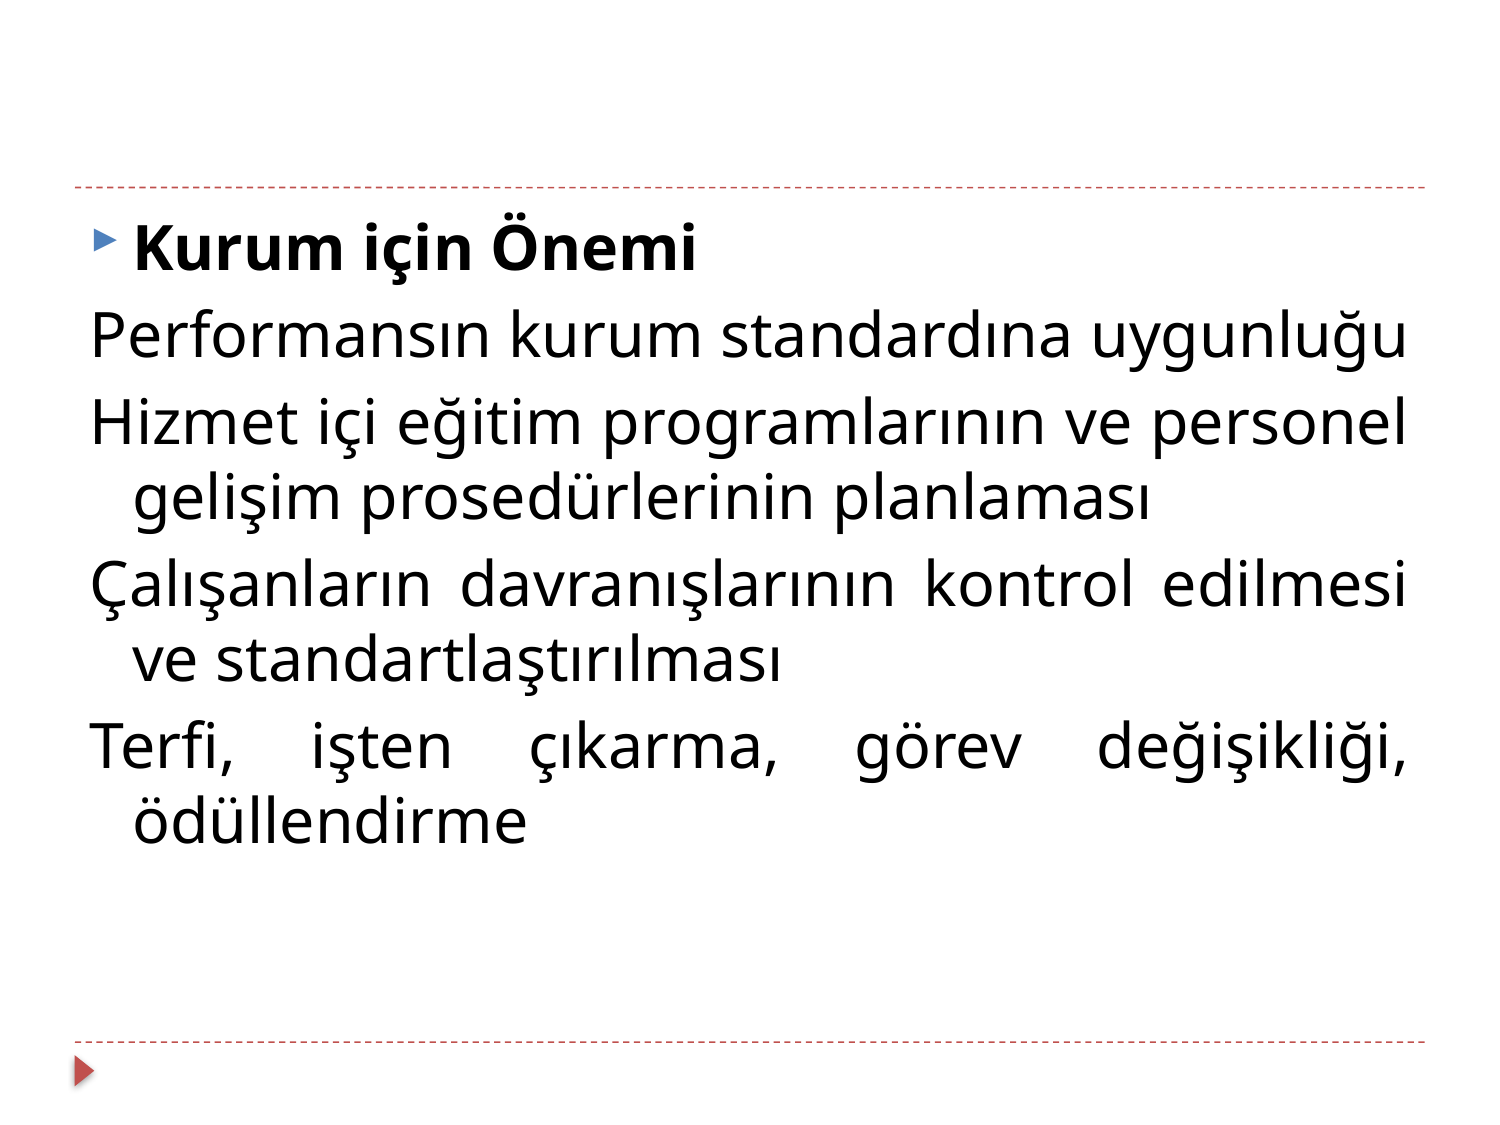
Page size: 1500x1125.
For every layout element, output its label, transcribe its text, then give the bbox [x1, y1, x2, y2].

list Kurum için Önemi Performansın kurum standardına uygunluğu Hizmet içi eğitim programlarının ve personel gelişim prosedürlerinin planlaması Çalışanların davranışlarının kontrol edilmesi ve standartlaştırılması Terfi, işten çıkarma, görev değişikliği, ödüllendirme [75, 200, 1425, 1010]
